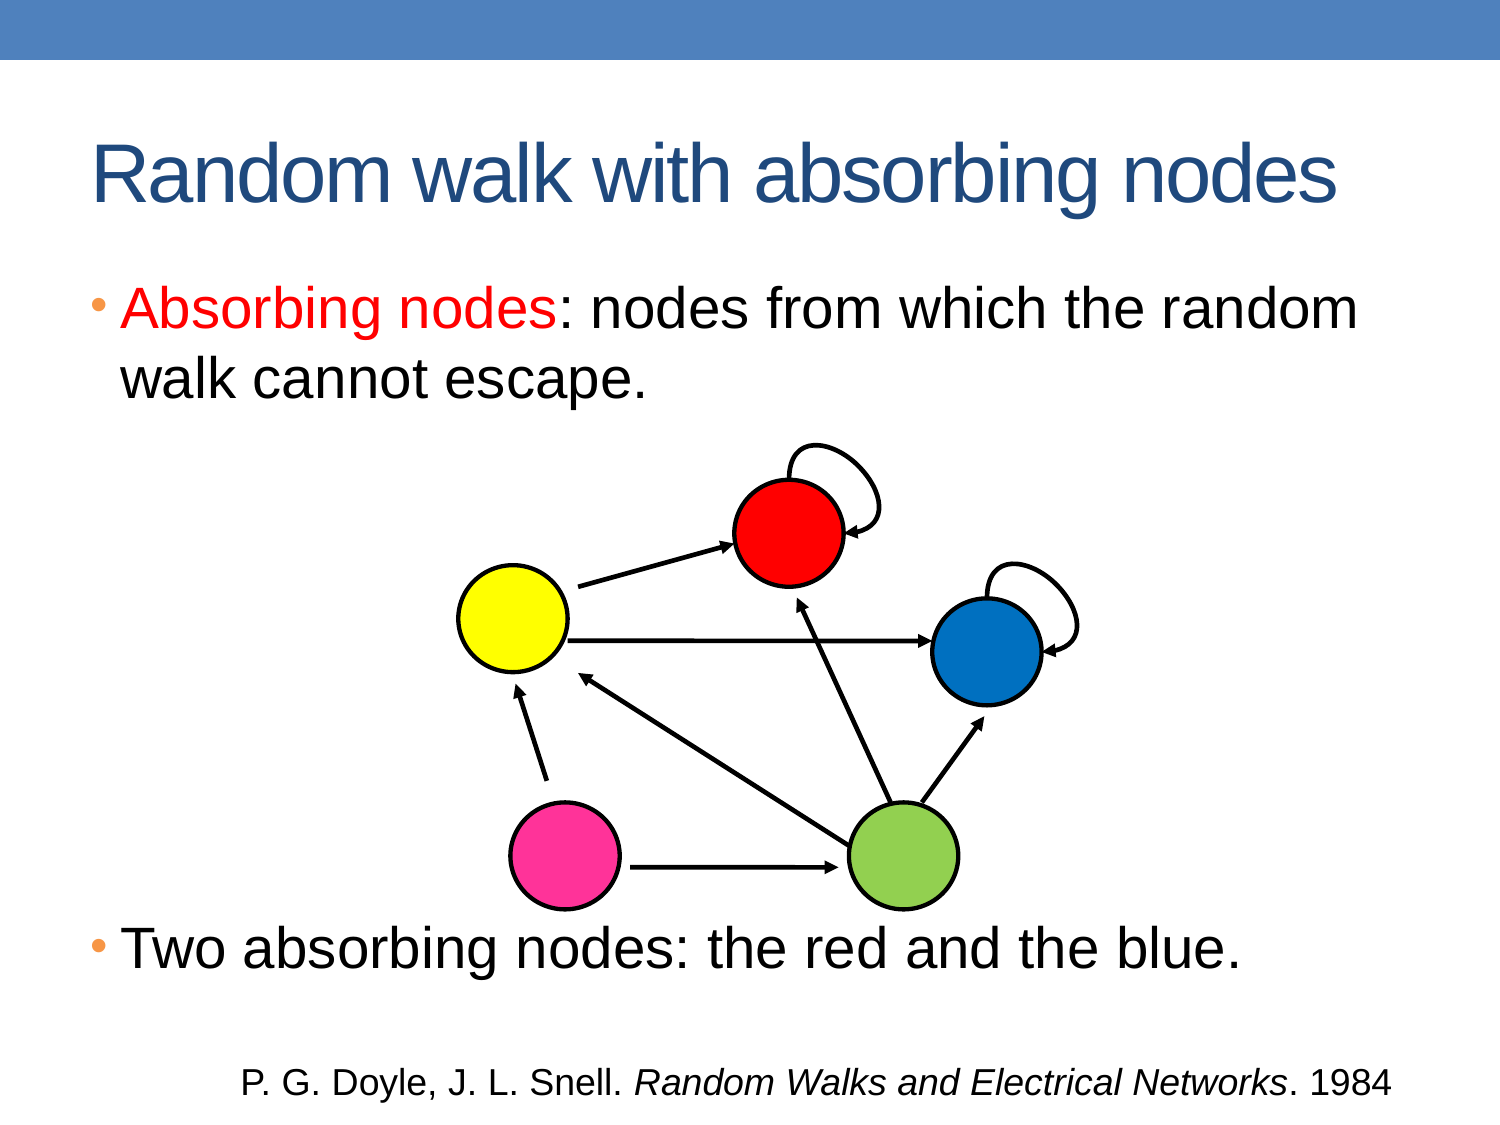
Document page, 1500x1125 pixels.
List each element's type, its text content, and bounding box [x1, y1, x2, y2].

text_box P. G. Doyle, J. L. Snell. Random Walks and Electrical Networks. 1984 [225, 1050, 1408, 1110]
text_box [458, 479, 1042, 910]
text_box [987, 597, 1042, 653]
title Random walk with absorbing nodes [75, 87, 1425, 250]
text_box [789, 478, 844, 535]
list Absorbing nodes: nodes from which the random walk cannot escape. Two absorbing nodes: the red and the blue. [75, 262, 1425, 1088]
